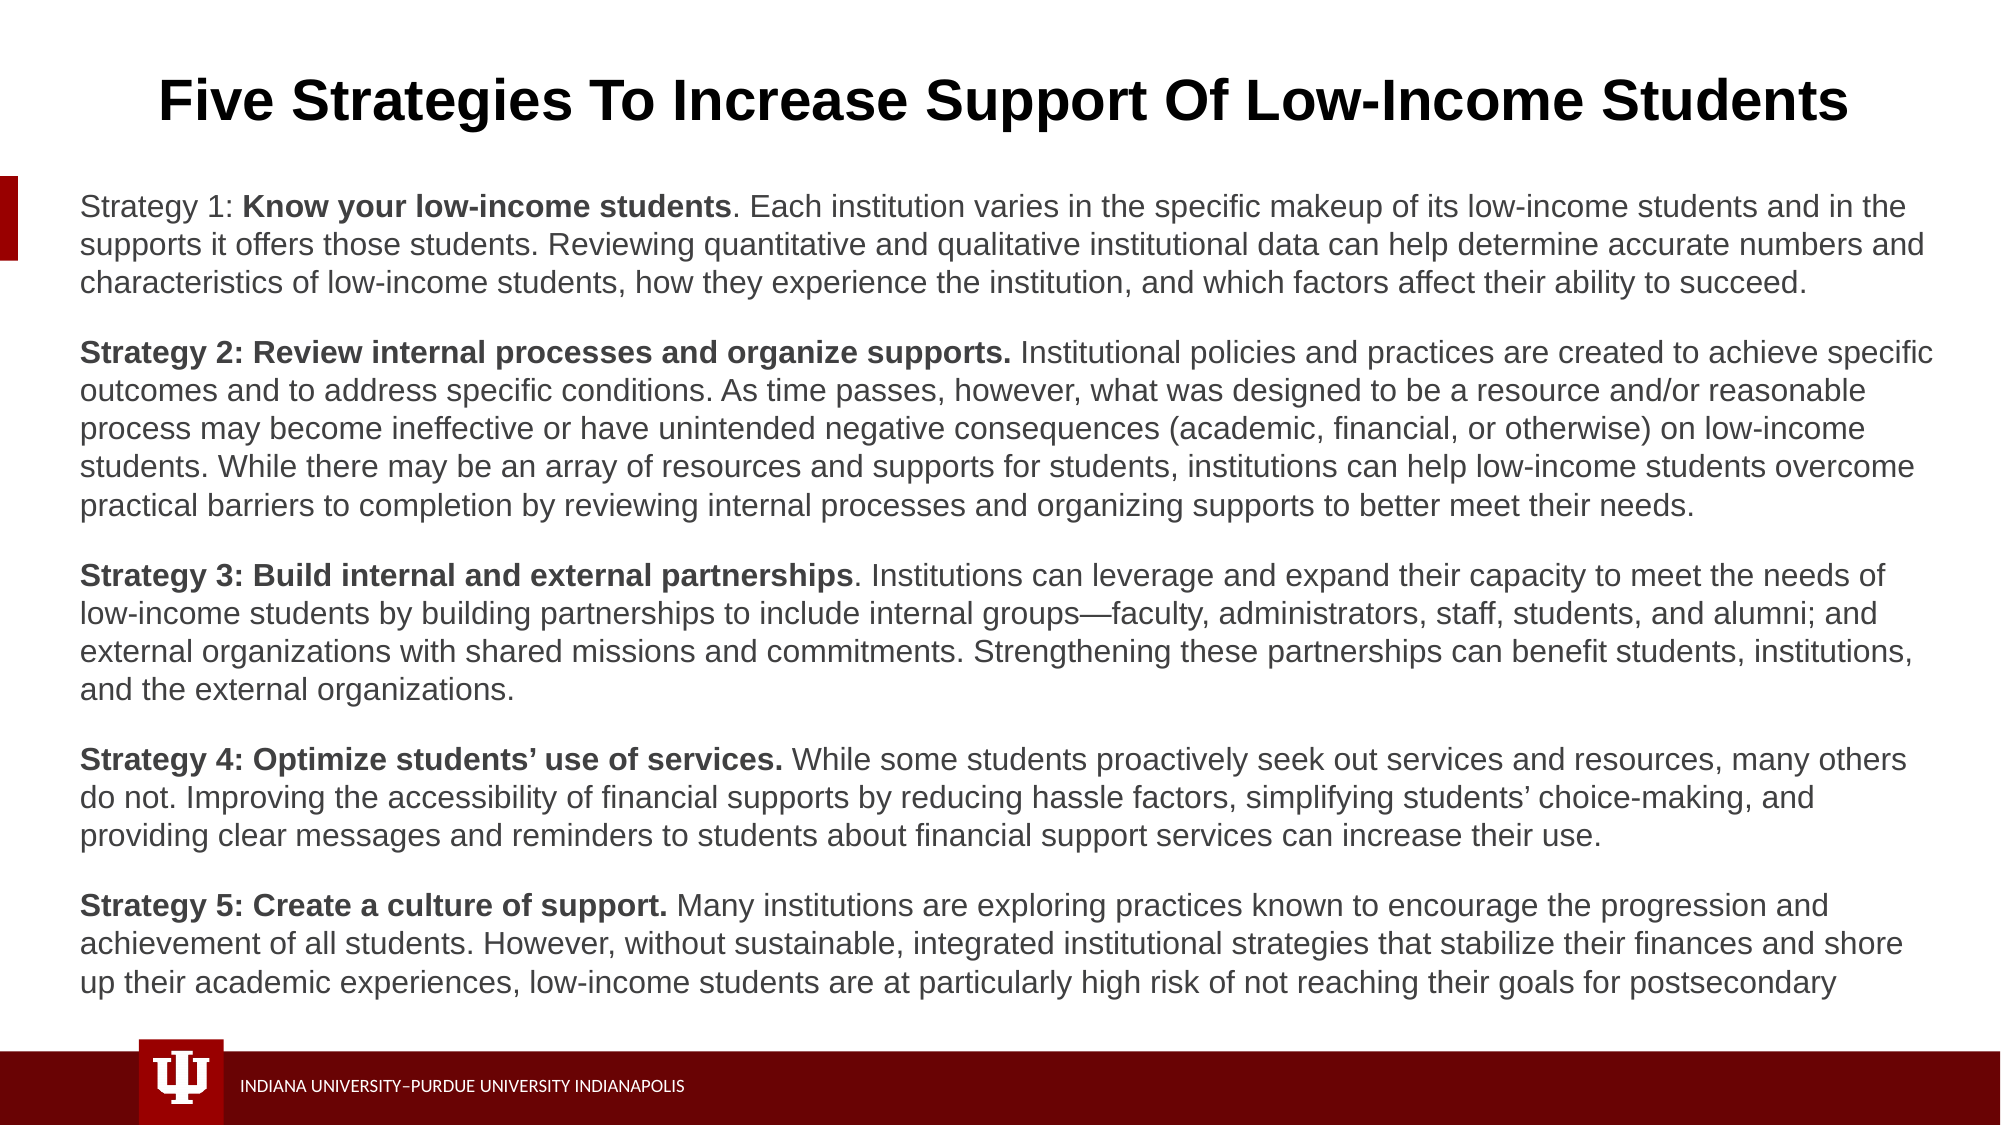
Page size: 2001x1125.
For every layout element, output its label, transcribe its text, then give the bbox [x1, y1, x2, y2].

list Strategy 1: Know your low-income students. Each institution varies in the specific makeup of its low-income students and in the supports it offers those students. Reviewing quantitative and qualitative institutional data can help determine accurate numbers and characteristics of low-income students, how they experience the institution, and which factors affect their ability to succeed. Strategy 2: Review internal processes and organize supports. Institutional policies and practices are created to achieve specific outcomes and to address specific conditions. As time passes, however, what was designed to be a resource and/or reasonable process may become ineffective or have unintended negative consequences (academic, financial, or otherwise) on low-income students. While there may be an array of resources and supports for students, institutions can help low-income students overcome practical barriers to completion by reviewing internal processes and organizing supports to better meet their needs. Strategy 3: Build internal and external partnerships. Institutions can leverage and expand their capacity to meet the needs of low-income students by building partnerships to include internal groups—faculty, administrators, staff, students, and alumni; and external organizations with shared missions and commitments. Strengthening these partnerships can benefit students, institutions, and the external organizations. Strategy 4: Optimize students’ use of services. While some students proactively seek out services and resources, many others do not. Improving the accessibility of financial supports by reducing hassle factors, simplifying students’ choice-making, and providing clear messages and reminders to students about financial support services can increase their use. Strategy 5: Create a culture of support. Many institutions are exploring practices known to encourage the progression and achievement of all students. However, without sustainable, integrated institutional strategies that stabilize their finances and shore up their academic experiences, low-income students are at particularly high risk of not reaching their goals for postsecondary [64, 177, 1959, 1053]
title Five Strategies To Increase Support Of Low-Income Students [52, 48, 1959, 154]
